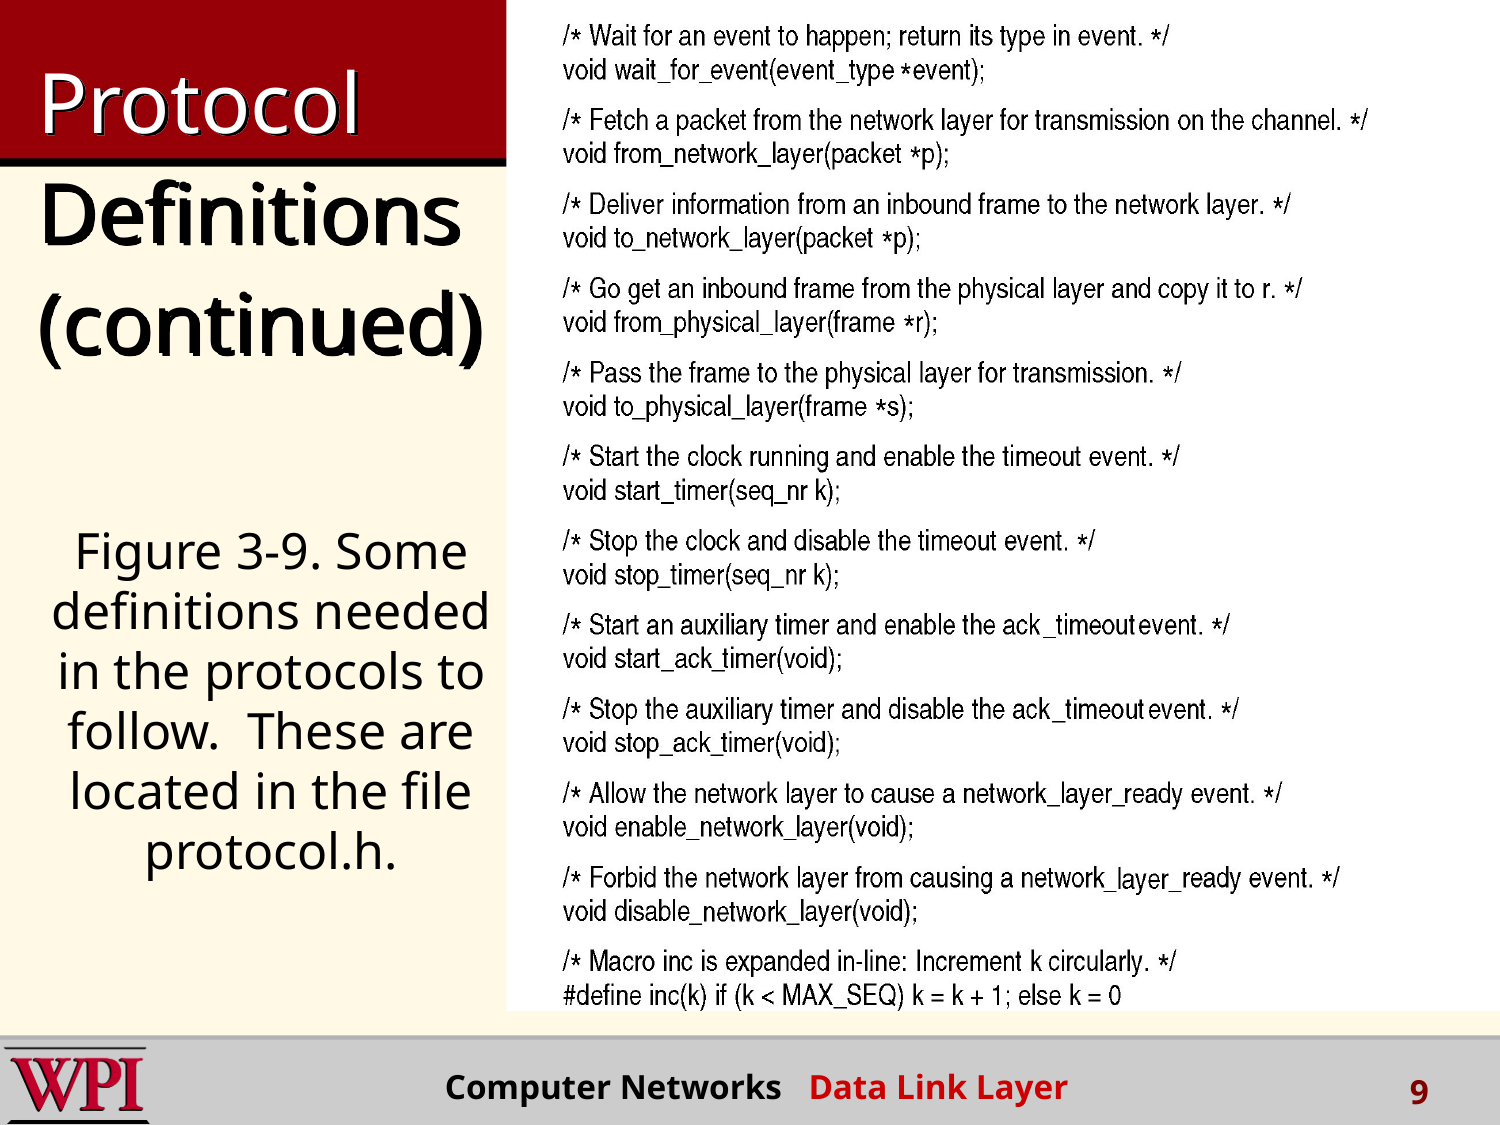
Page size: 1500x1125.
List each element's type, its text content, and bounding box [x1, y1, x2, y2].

footer Computer Networks Data Link Layer [210, 1058, 1304, 1107]
title Protocol Definitions (continued) [21, 30, 501, 380]
slide_number 9 [1344, 1063, 1495, 1102]
picture [0, 0, 1500, 1125]
text_box Figure 3-9. Some definitions needed in the protocols to follow. These are located in the file protocol.h. [24, 512, 501, 973]
